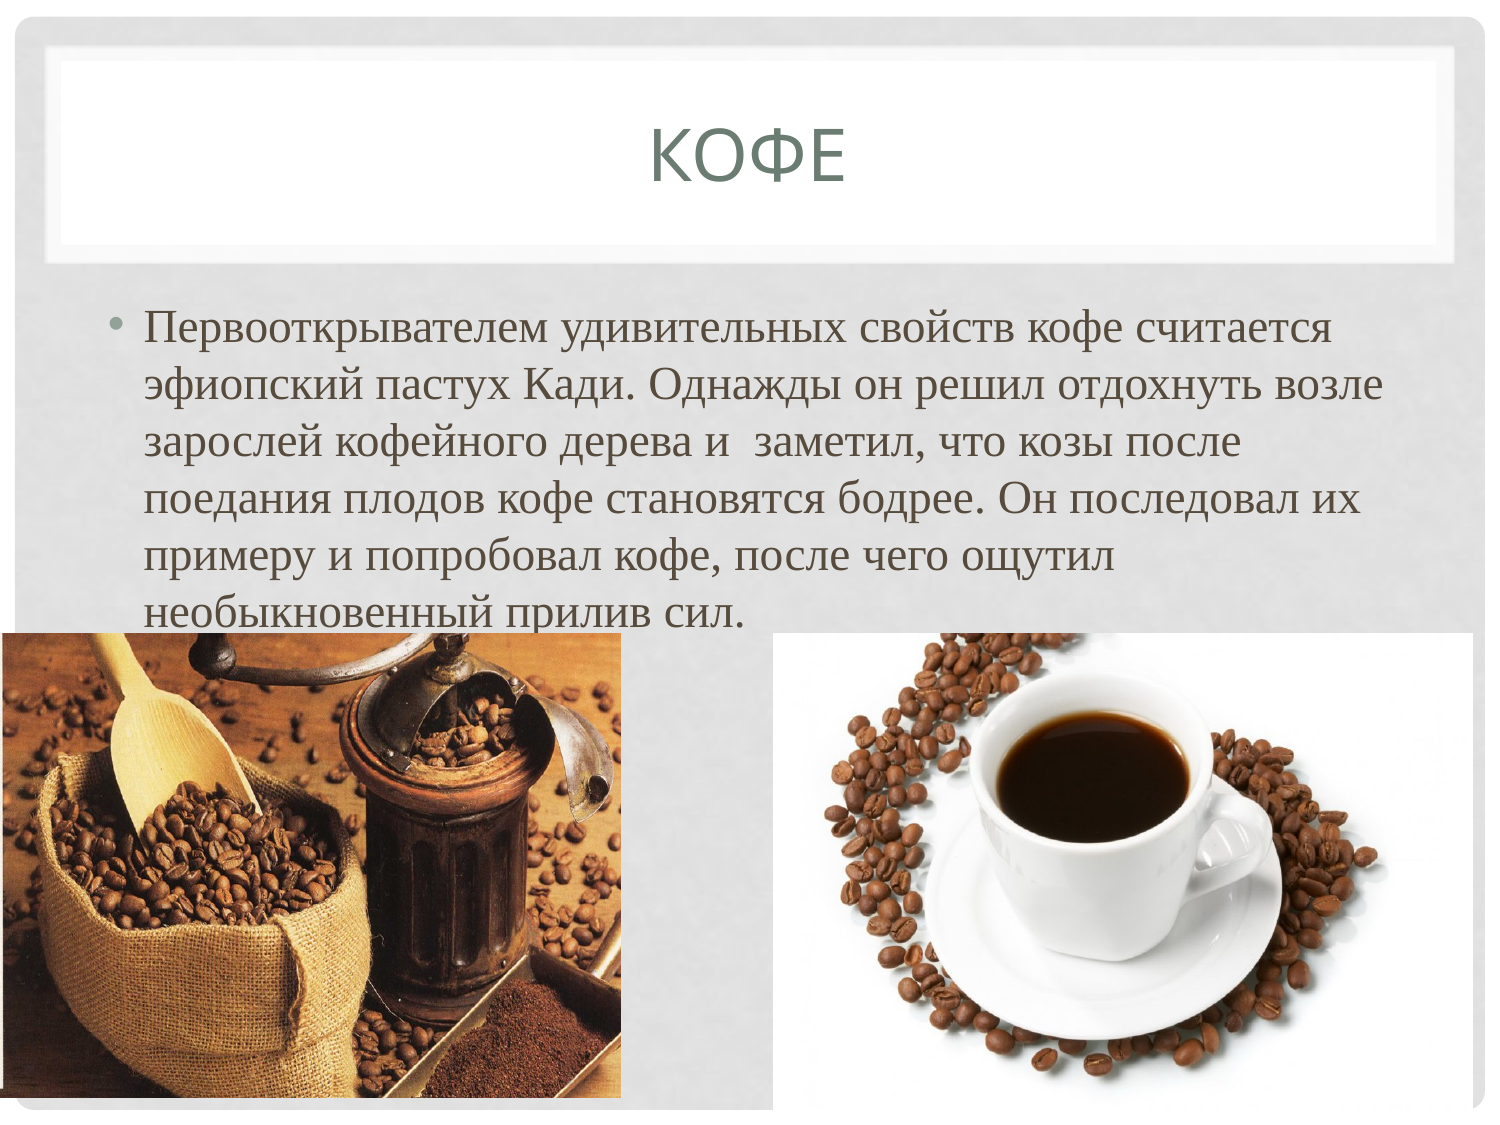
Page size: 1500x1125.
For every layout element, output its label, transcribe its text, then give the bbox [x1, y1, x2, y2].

title КОФЕ [69, 66, 1425, 238]
picture [773, 633, 1473, 1110]
picture [0, 633, 621, 1098]
list Первооткрывателем удивительных свойств кофе считается эфиопский пастух Кади. Однажды он решил отдохнуть возле зарослей кофейного дерева и заметил, что козы после поедания плодов кофе становятся бодрее. Он последовал их примеру и попробовал кофе, после чего ощутил необыкновенный прилив сил. [75, 287, 1425, 646]
